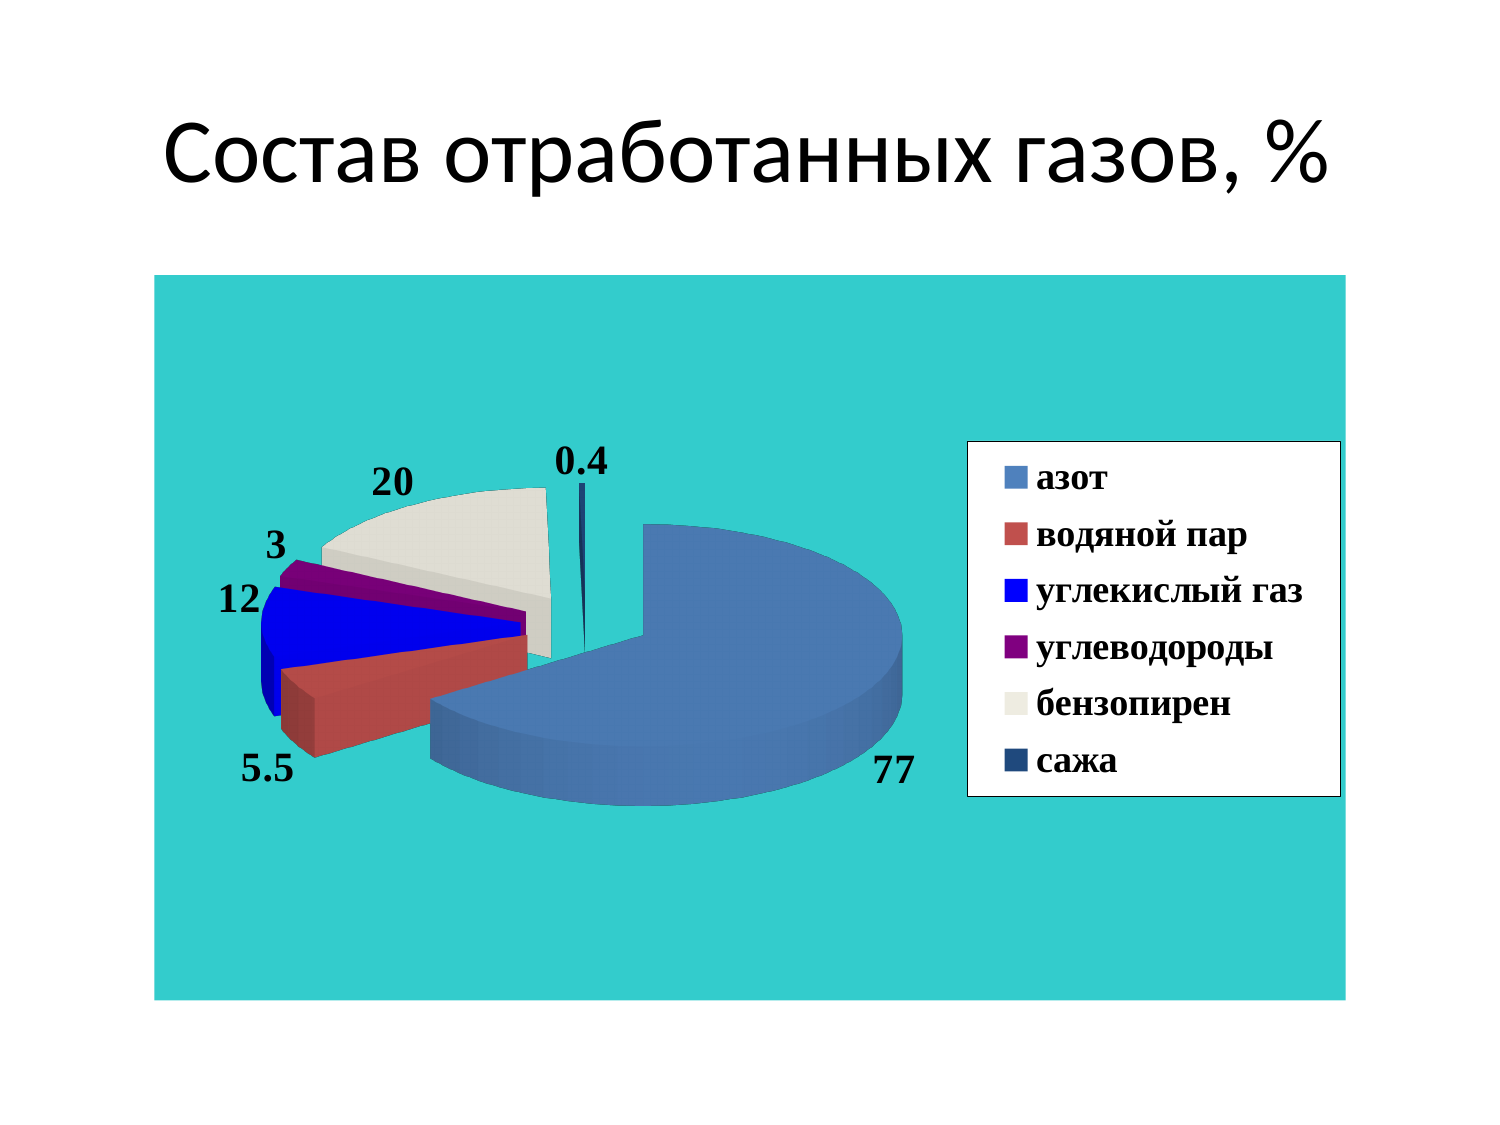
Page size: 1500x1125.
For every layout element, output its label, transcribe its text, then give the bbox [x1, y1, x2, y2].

chart [154, 274, 1346, 1001]
title Состав отработанных газов, % [49, 37, 1446, 255]
